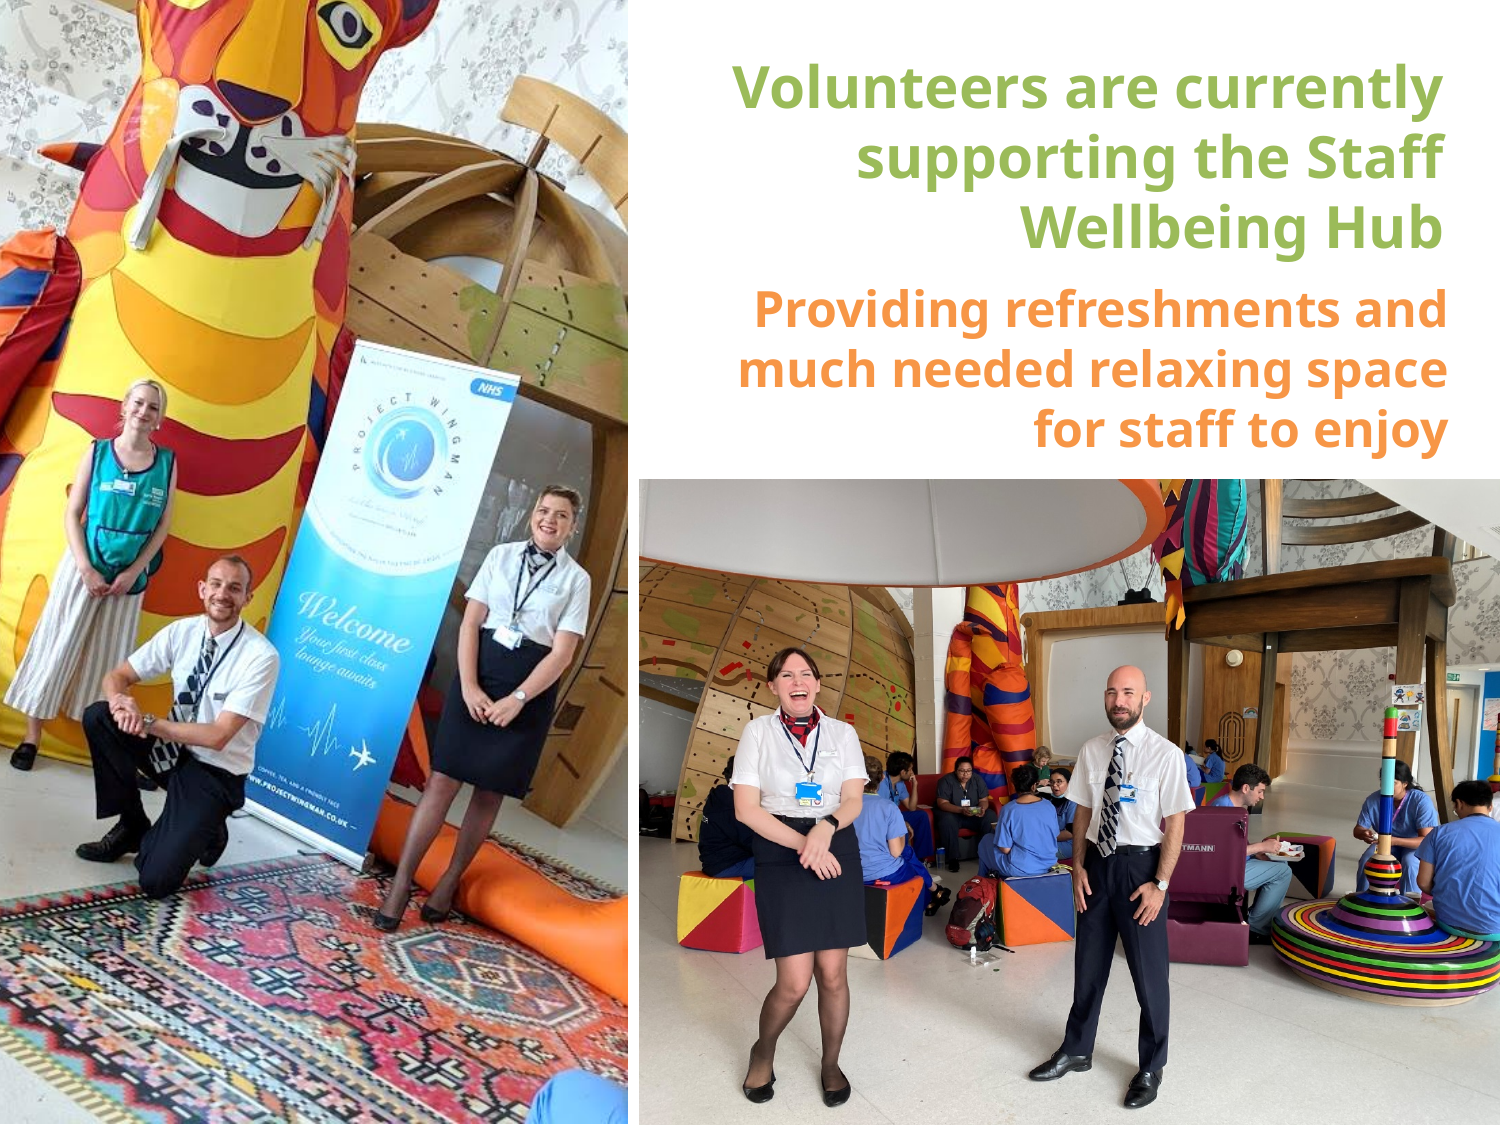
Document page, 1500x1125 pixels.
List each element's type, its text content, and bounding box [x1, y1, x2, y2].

picture [0, 0, 628, 1124]
text_box Volunteers are currently supporting the Staff Wellbeing Hub [681, 42, 1459, 268]
text_box Providing refreshments and much needed relaxing space for staff to enjoy [686, 269, 1465, 465]
picture [639, 479, 1500, 1125]
